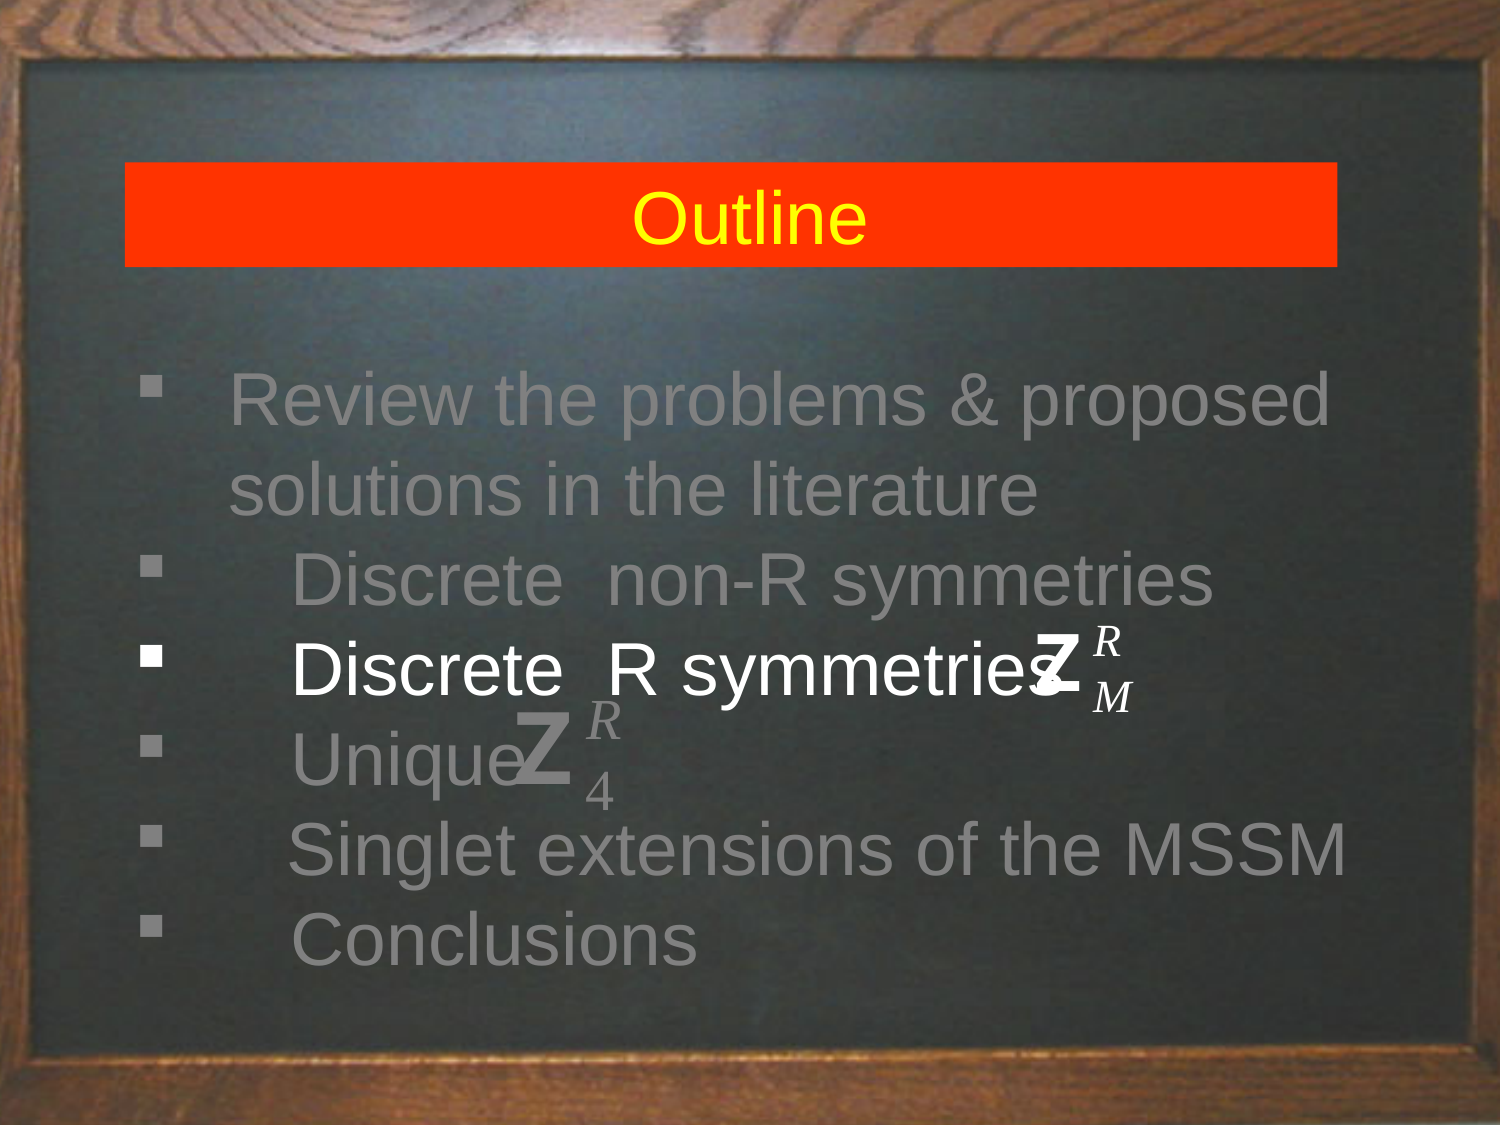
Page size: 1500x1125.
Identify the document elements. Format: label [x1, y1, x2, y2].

picture [0, 0, 1500, 1125]
text_box [1024, 605, 1151, 732]
text_box [499, 675, 643, 836]
